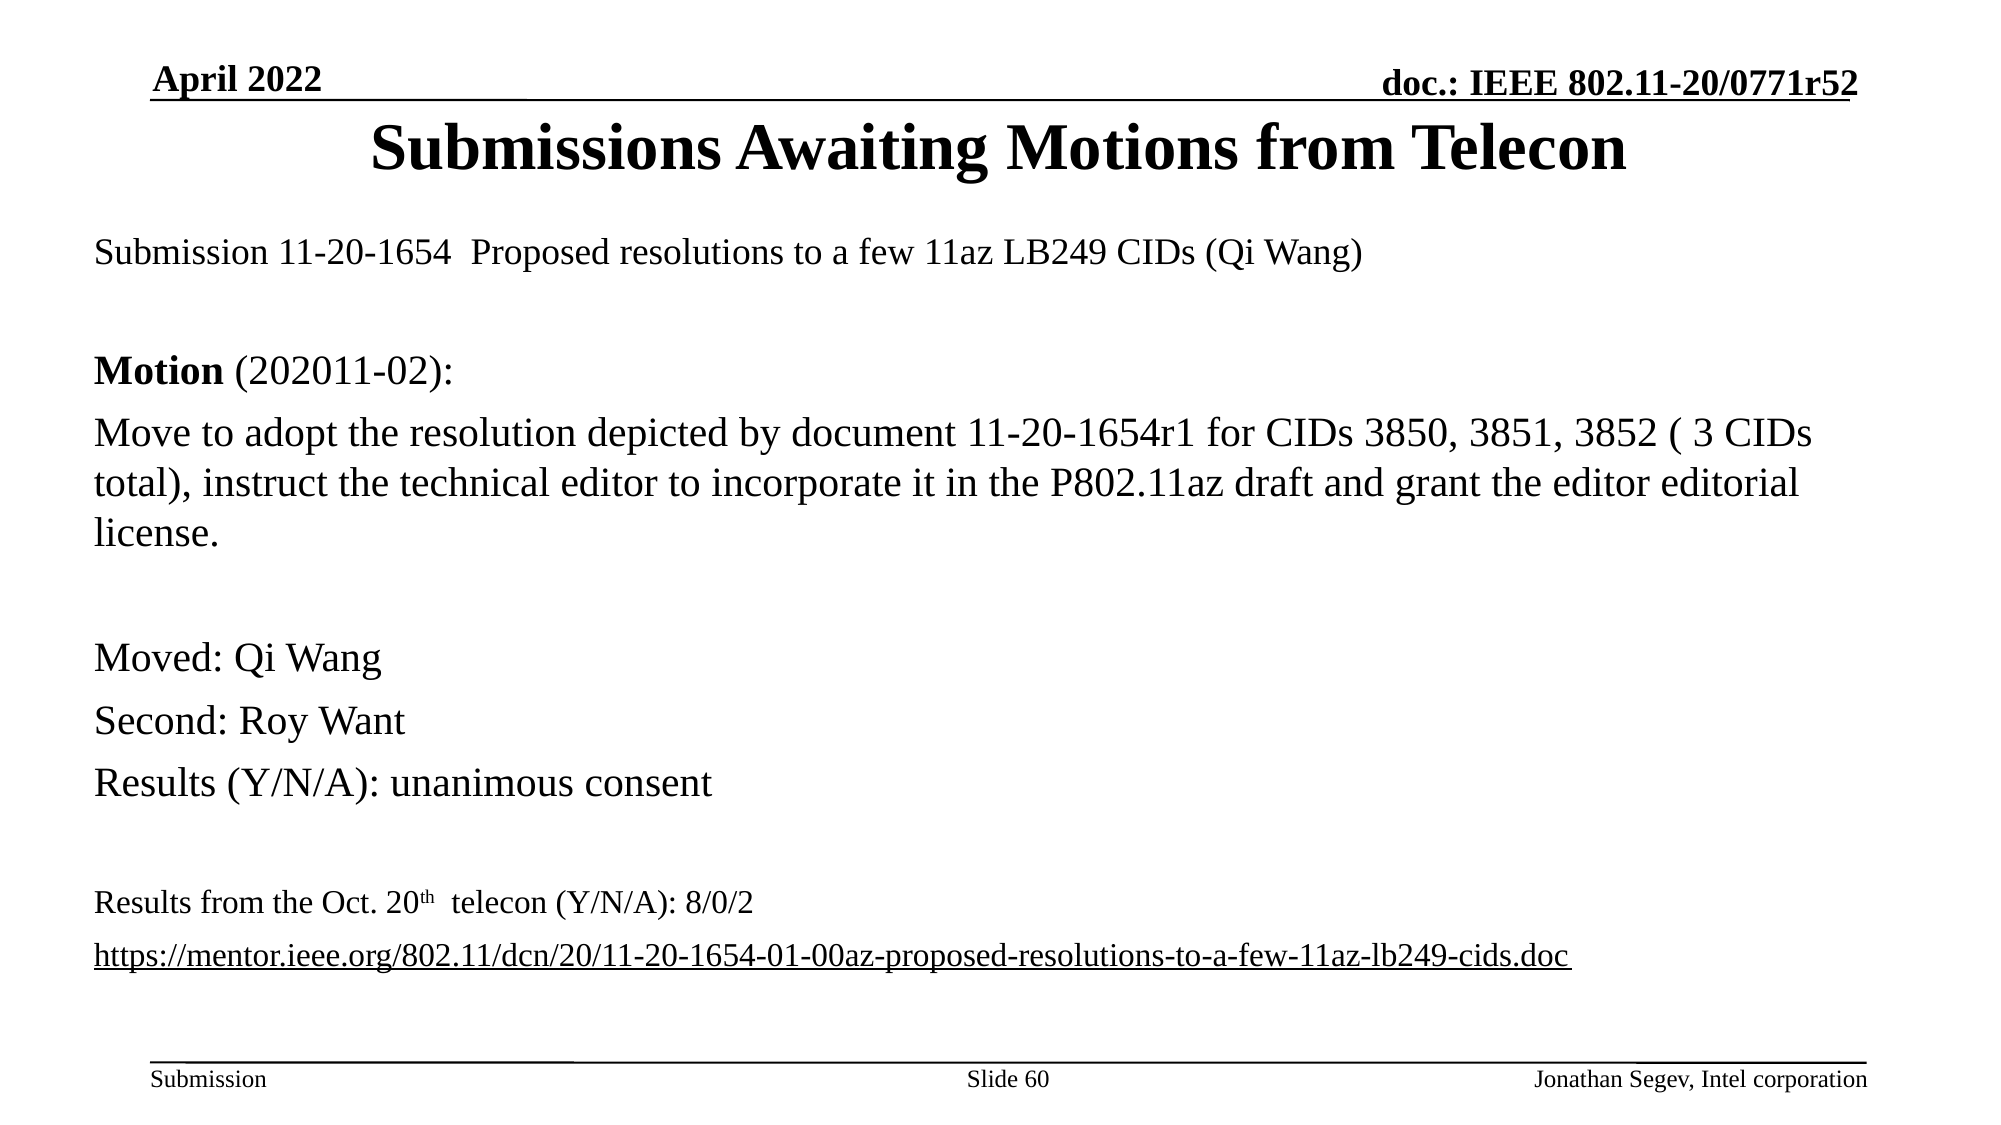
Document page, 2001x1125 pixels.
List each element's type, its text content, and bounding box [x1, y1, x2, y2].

list Submission 11-20-1654 Proposed resolutions to a few 11az LB249 CIDs (Qi Wang) Motion (202011-02): Move to adopt the resolution depicted by document 11-20-1654r1 for CIDs 3850, 3851, 3852 ( 3 CIDs total), instruct the technical editor to incorporate it in the P802.11az draft and grant the editor editorial license. Moved: Qi Wang Second: Roy Want Results (Y/N/A): unanimous consent Results from the Oct. 20th telecon (Y/N/A): 8/0/2 https://mentor.ieee.org/802.11/dcn/20/11-20-1654-01-00az-proposed-resolutions-to-a-few-11az-lb249-cids.doc [78, 219, 1922, 1000]
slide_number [152, 54, 563, 100]
footer Jonathan Segev, Intel corporation [1171, 1061, 1869, 1093]
title Submissions Awaiting Motions from Telecon [149, 112, 1850, 173]
slide_number Slide 60 [950, 1061, 1067, 1123]
